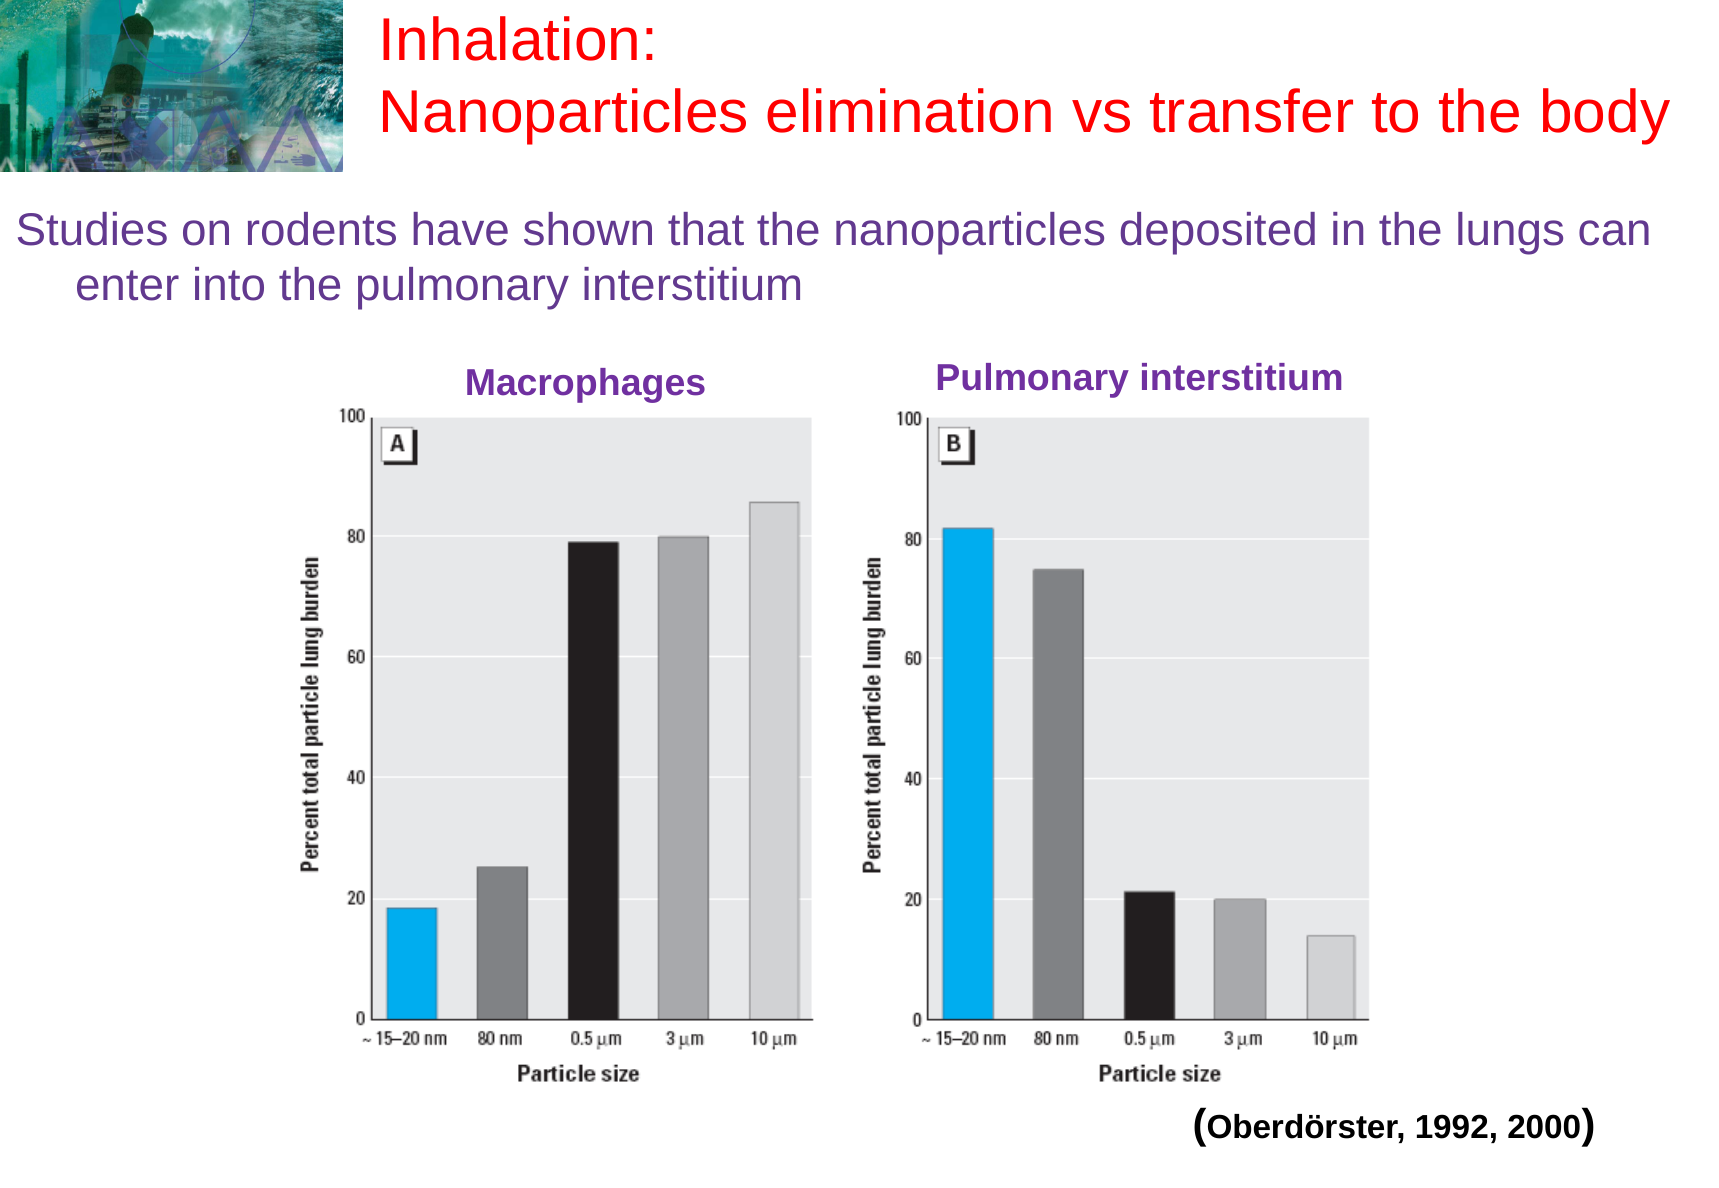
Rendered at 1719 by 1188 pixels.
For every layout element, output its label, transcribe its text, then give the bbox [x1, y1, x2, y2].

title Inhalation: Nanoparticles elimination vs transfer to the body [362, 61, 1719, 155]
text_box Macrophages [449, 350, 722, 391]
list Studies on rodents have shown that the nanoparticles deposited in the lungs can enter into the pulmonary interstitium [0, 191, 1719, 331]
text_box Pulmonary interstitium [920, 345, 1359, 391]
text_box (Oberdörster, 1992, 2000) [1177, 1089, 1719, 1155]
picture [0, 0, 343, 172]
picture [280, 392, 1418, 1093]
